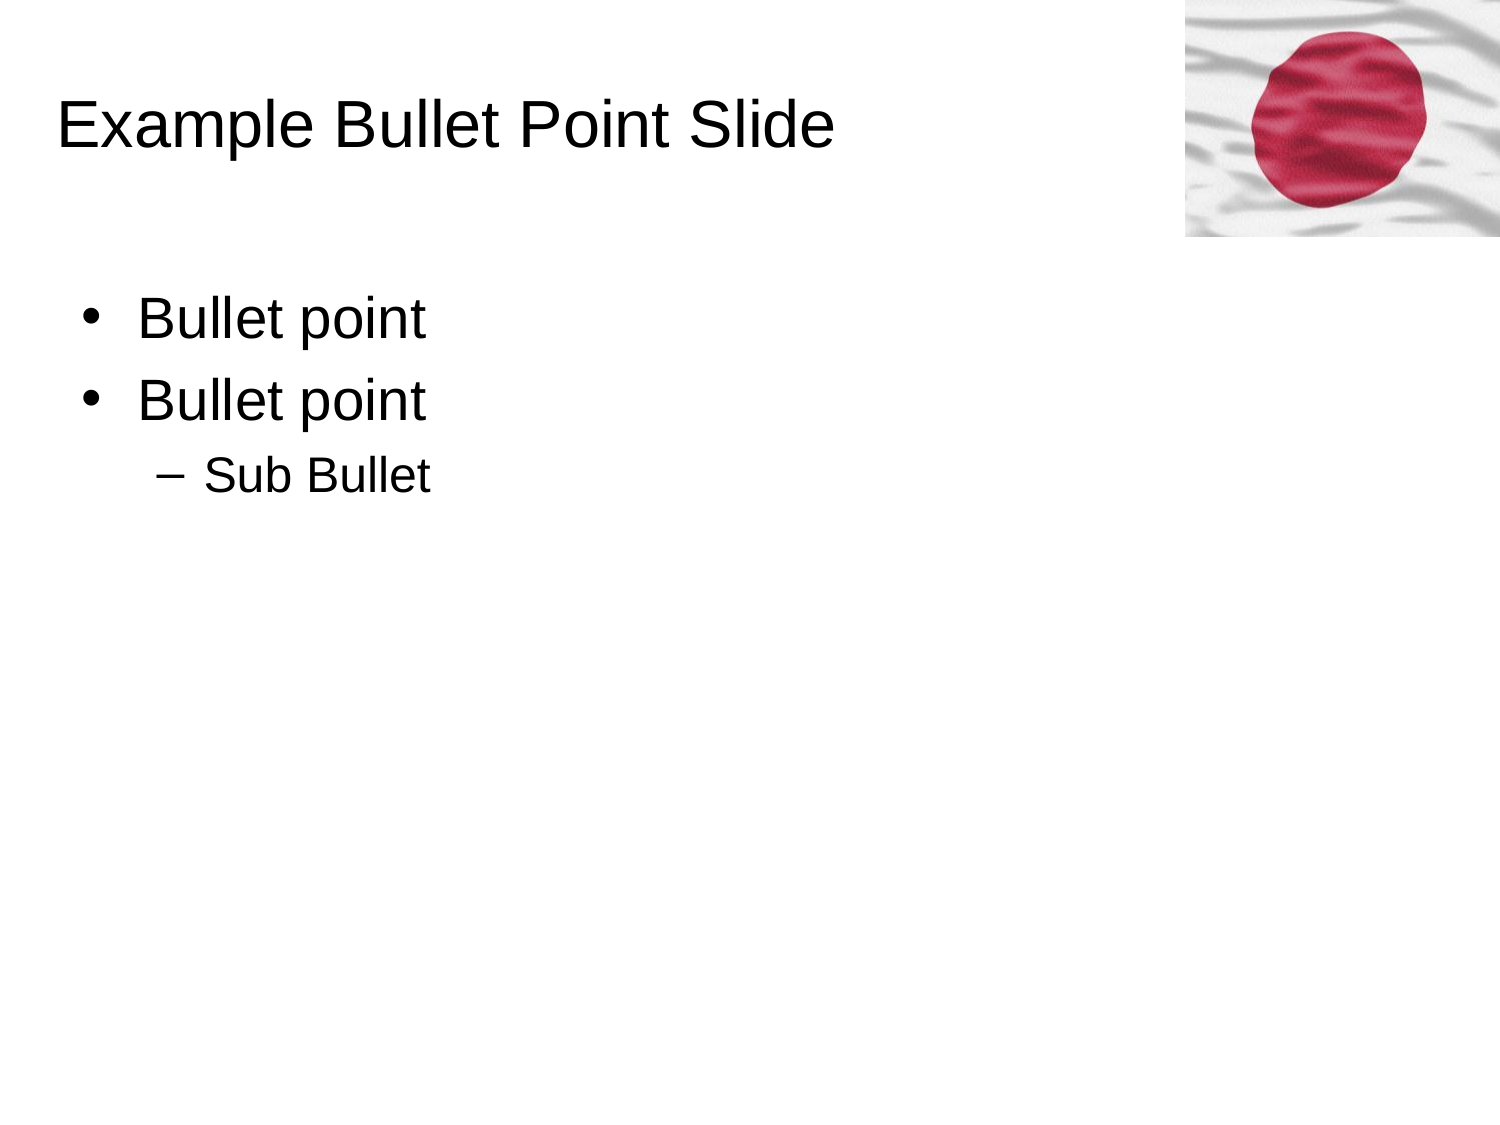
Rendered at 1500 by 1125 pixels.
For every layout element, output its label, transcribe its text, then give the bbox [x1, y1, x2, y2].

picture [1185, 0, 1500, 237]
list Bullet point Bullet point Sub Bullet [66, 272, 1417, 990]
title Example Bullet Point Slide [41, 45, 1164, 197]
